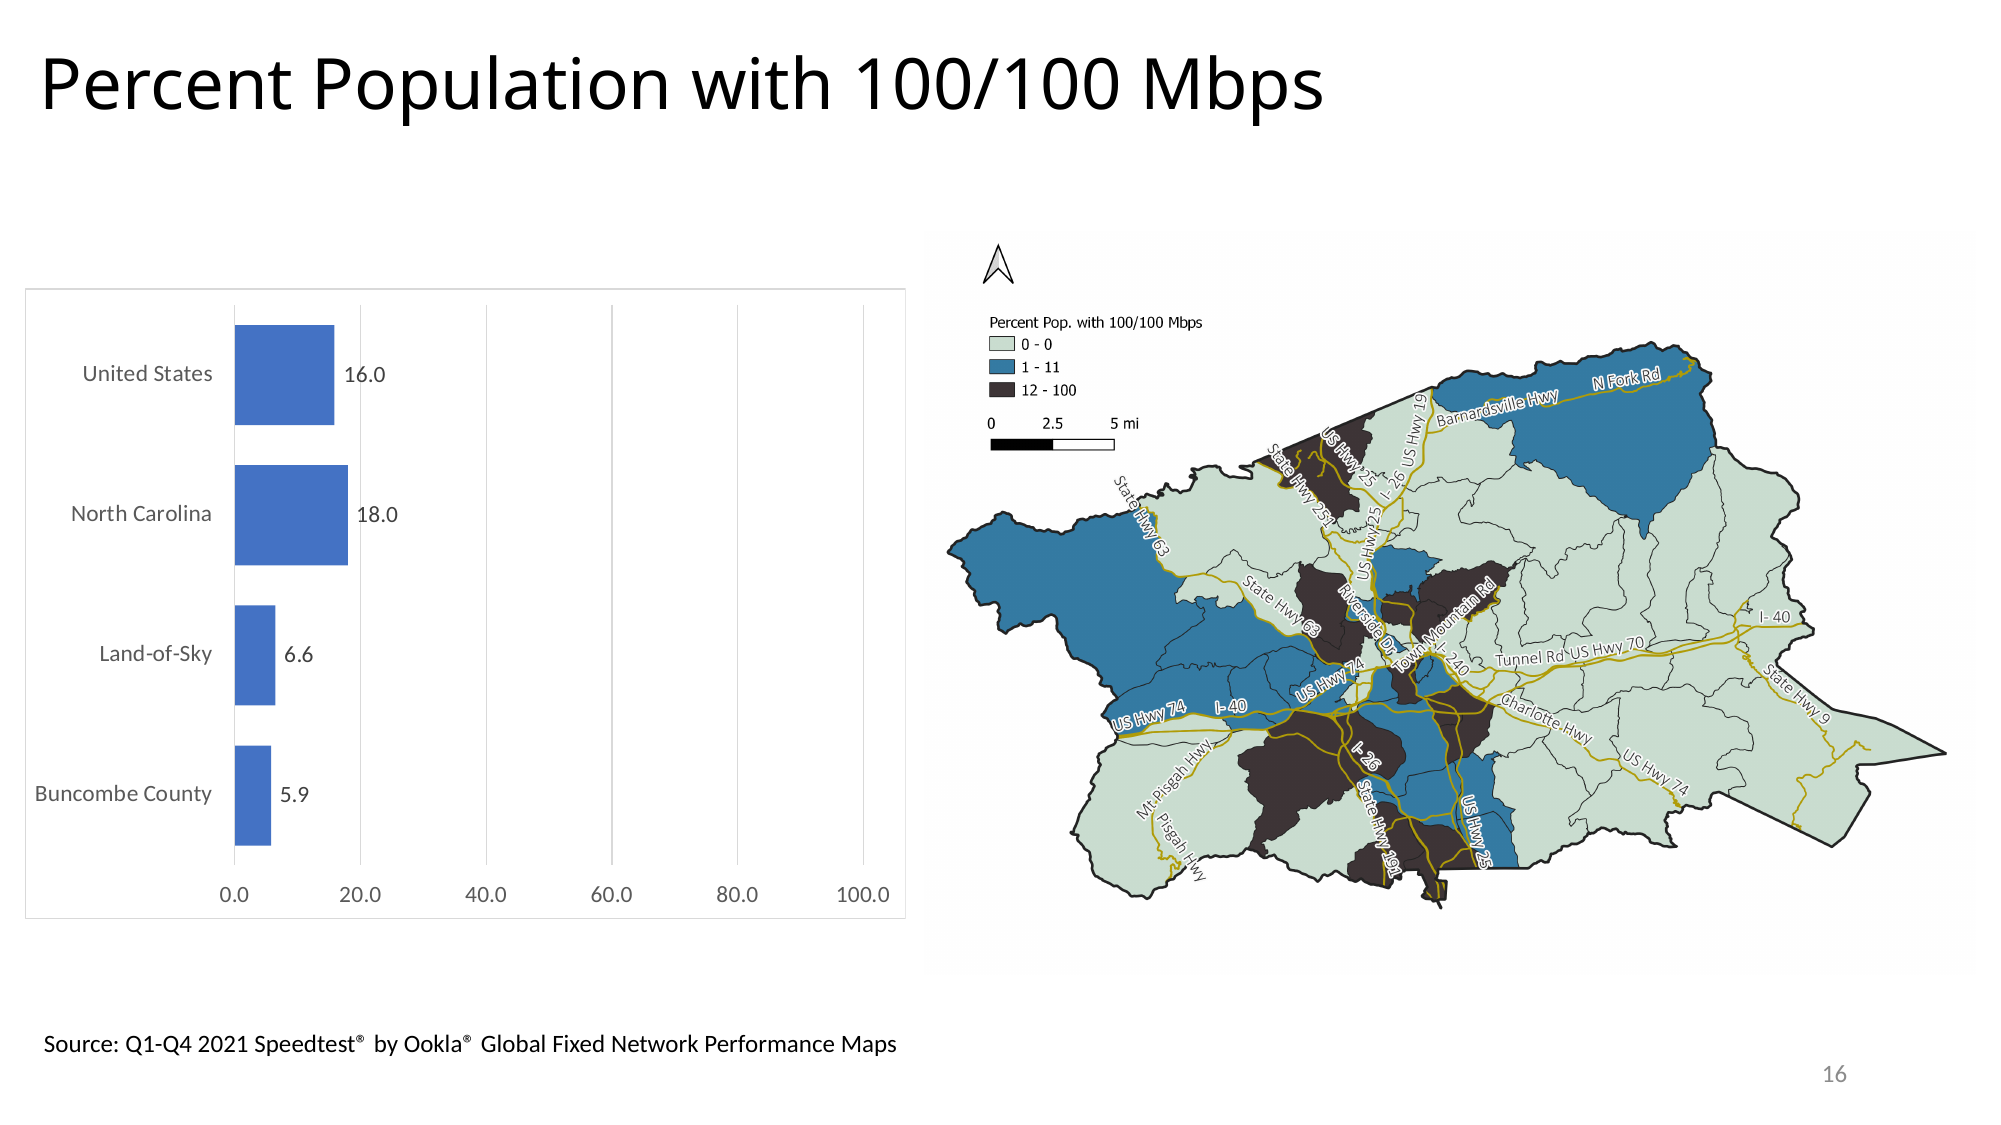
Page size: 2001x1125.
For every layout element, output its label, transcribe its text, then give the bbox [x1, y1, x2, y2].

picture [24, 287, 906, 919]
text_box Source: Q1-Q4 2021 Speedtest® by Ookla® Global Fixed Network Performance Maps [29, 1020, 914, 1065]
title Percent Population with 100/100 Mbps [24, 5, 1963, 169]
slide_number 16 [1412, 1042, 1863, 1103]
picture [924, 231, 1976, 975]
